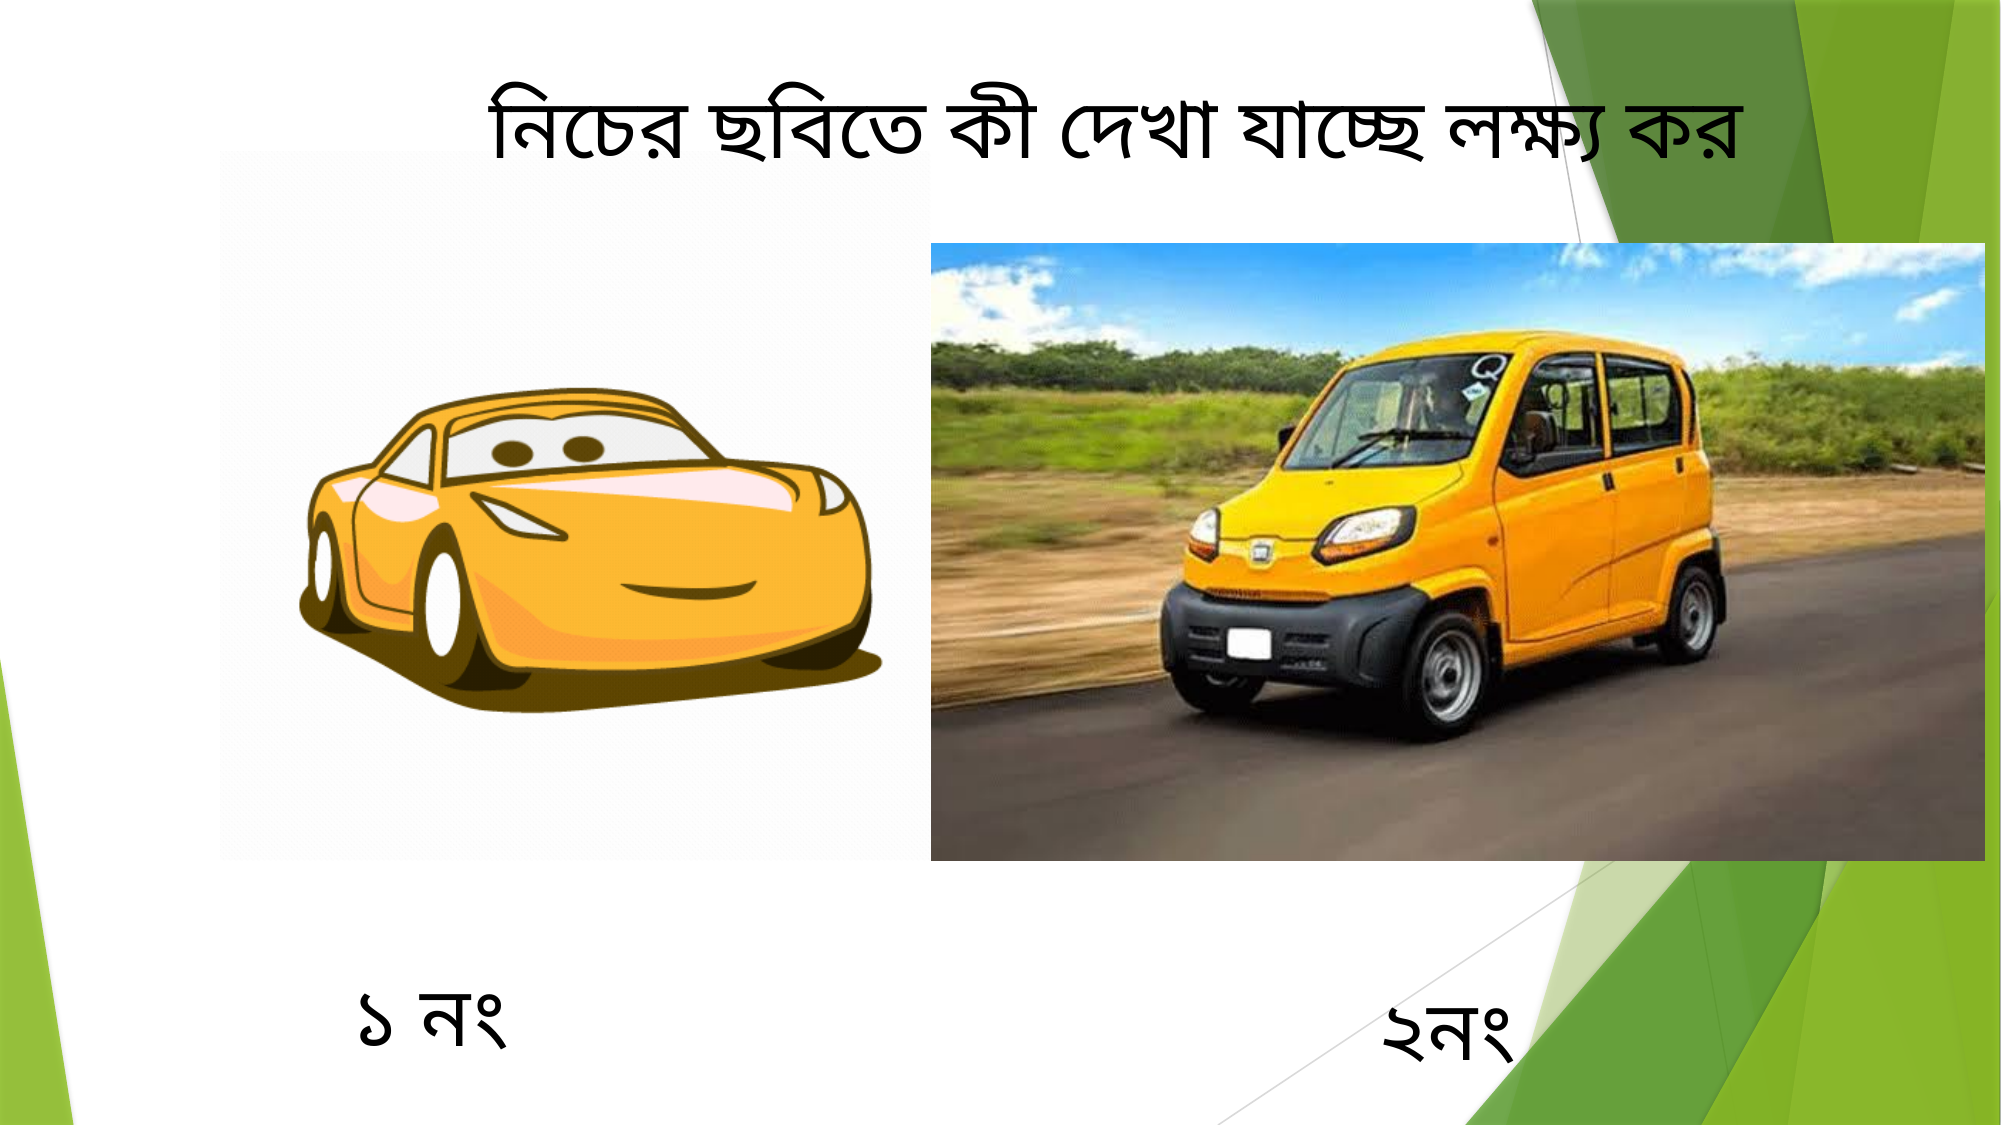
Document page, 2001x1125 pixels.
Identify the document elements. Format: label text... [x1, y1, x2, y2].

text_box ২নং [1364, 969, 1530, 1085]
text_box নিচের ছবিতে কী দেখা যাচ্ছে লক্ষ্য কর [474, 67, 1781, 183]
text_box ১ নং [335, 955, 545, 1071]
picture [220, 150, 1986, 862]
